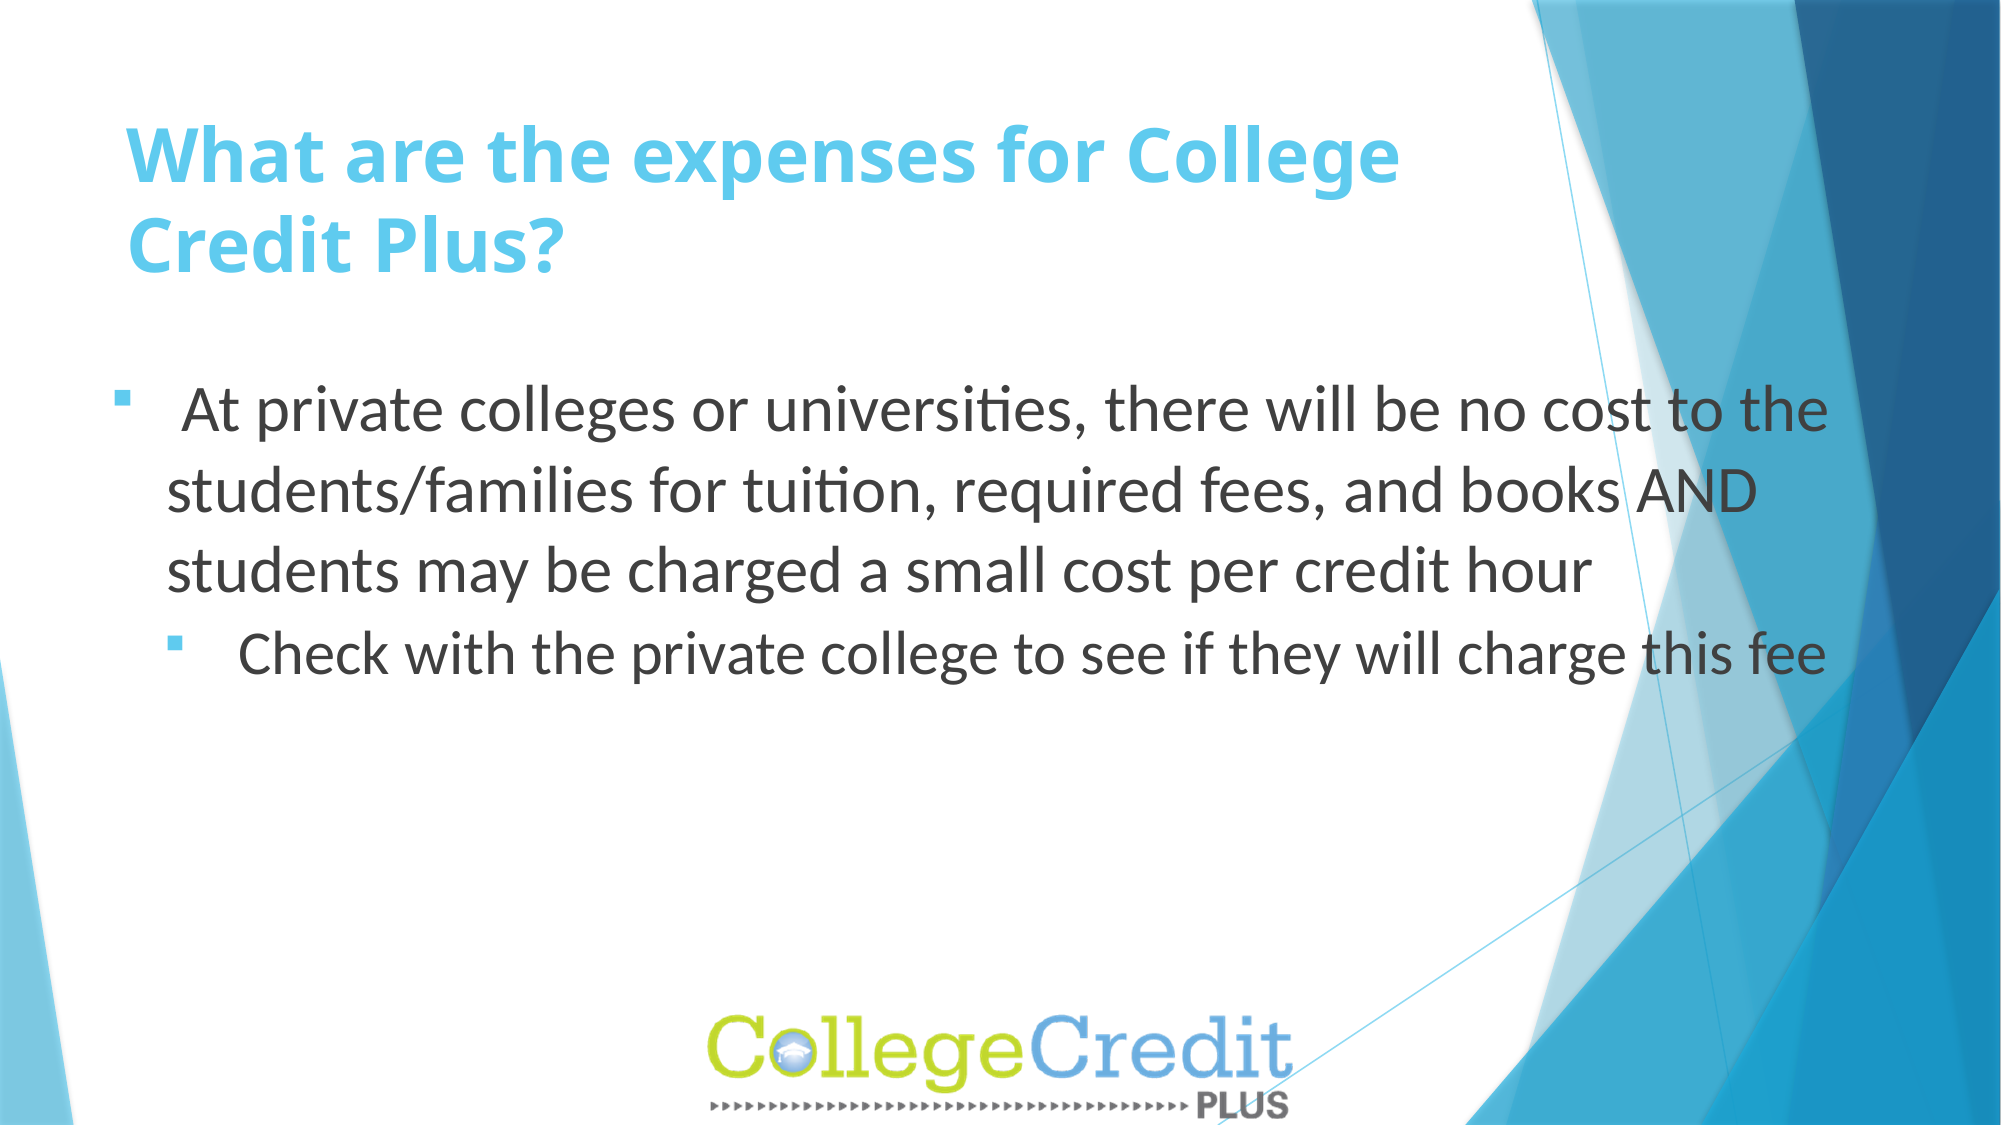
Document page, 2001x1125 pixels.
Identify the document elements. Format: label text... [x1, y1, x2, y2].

title What are the expenses for College Credit Plus? [111, 99, 1522, 317]
list At private colleges or universities, there will be no cost to the students/families for tuition, required fees, and books AND students may be charged a small cost per credit hour Check with the private college to see if they will charge this fee [95, 357, 1905, 977]
picture [706, 1014, 1294, 1120]
